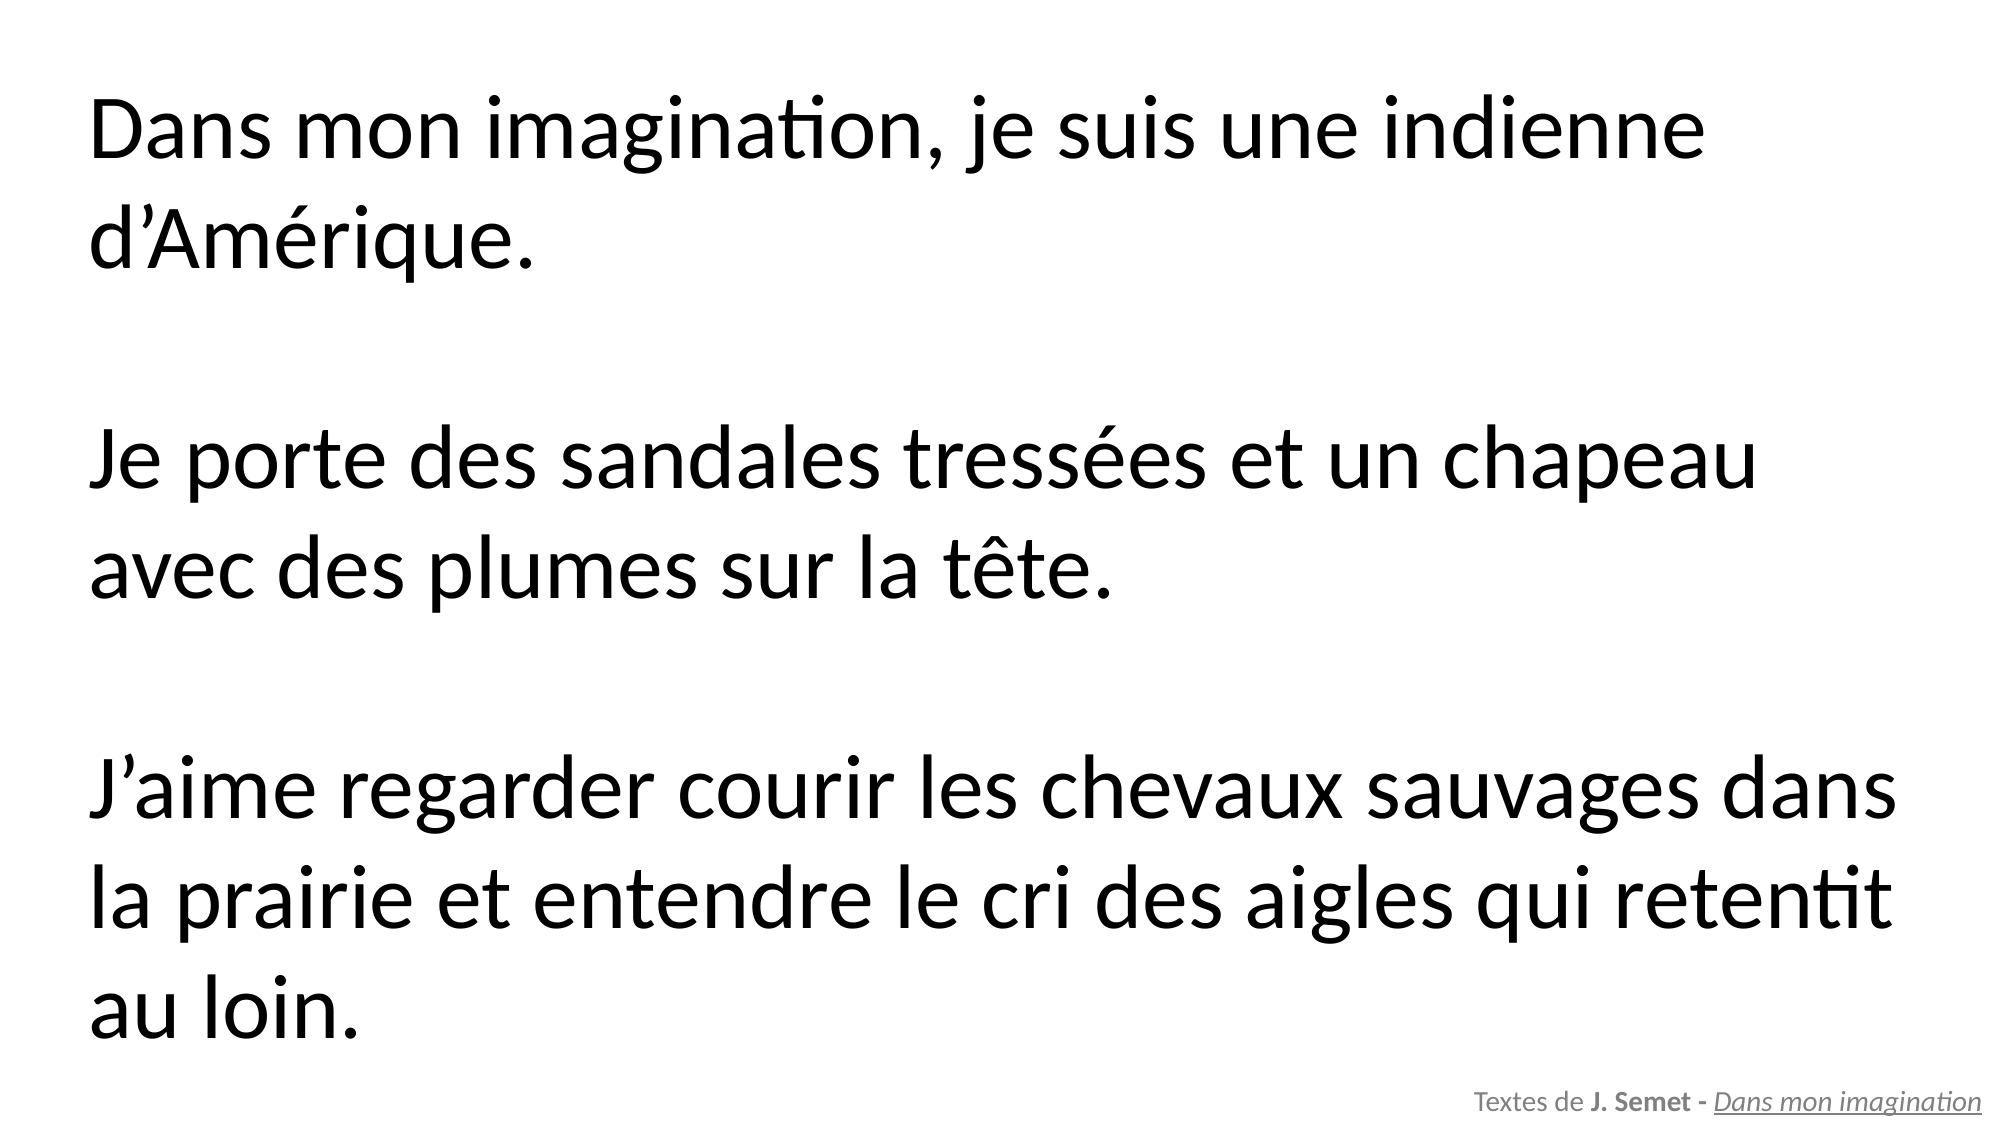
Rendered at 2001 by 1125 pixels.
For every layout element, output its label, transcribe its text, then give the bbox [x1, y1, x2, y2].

text_box Textes de J. Semet - Dans mon imagination [1419, 1074, 2000, 1125]
text_box Dans mon imagination, je suis une indienne d’Amérique. Je porte des sandales tressées et un chapeau avec des plumes sur la tête. J’aime regarder courir les chevaux sauvages dans la prairie et entendre le cri des aigles qui retentit au loin. [73, 59, 1960, 1124]
